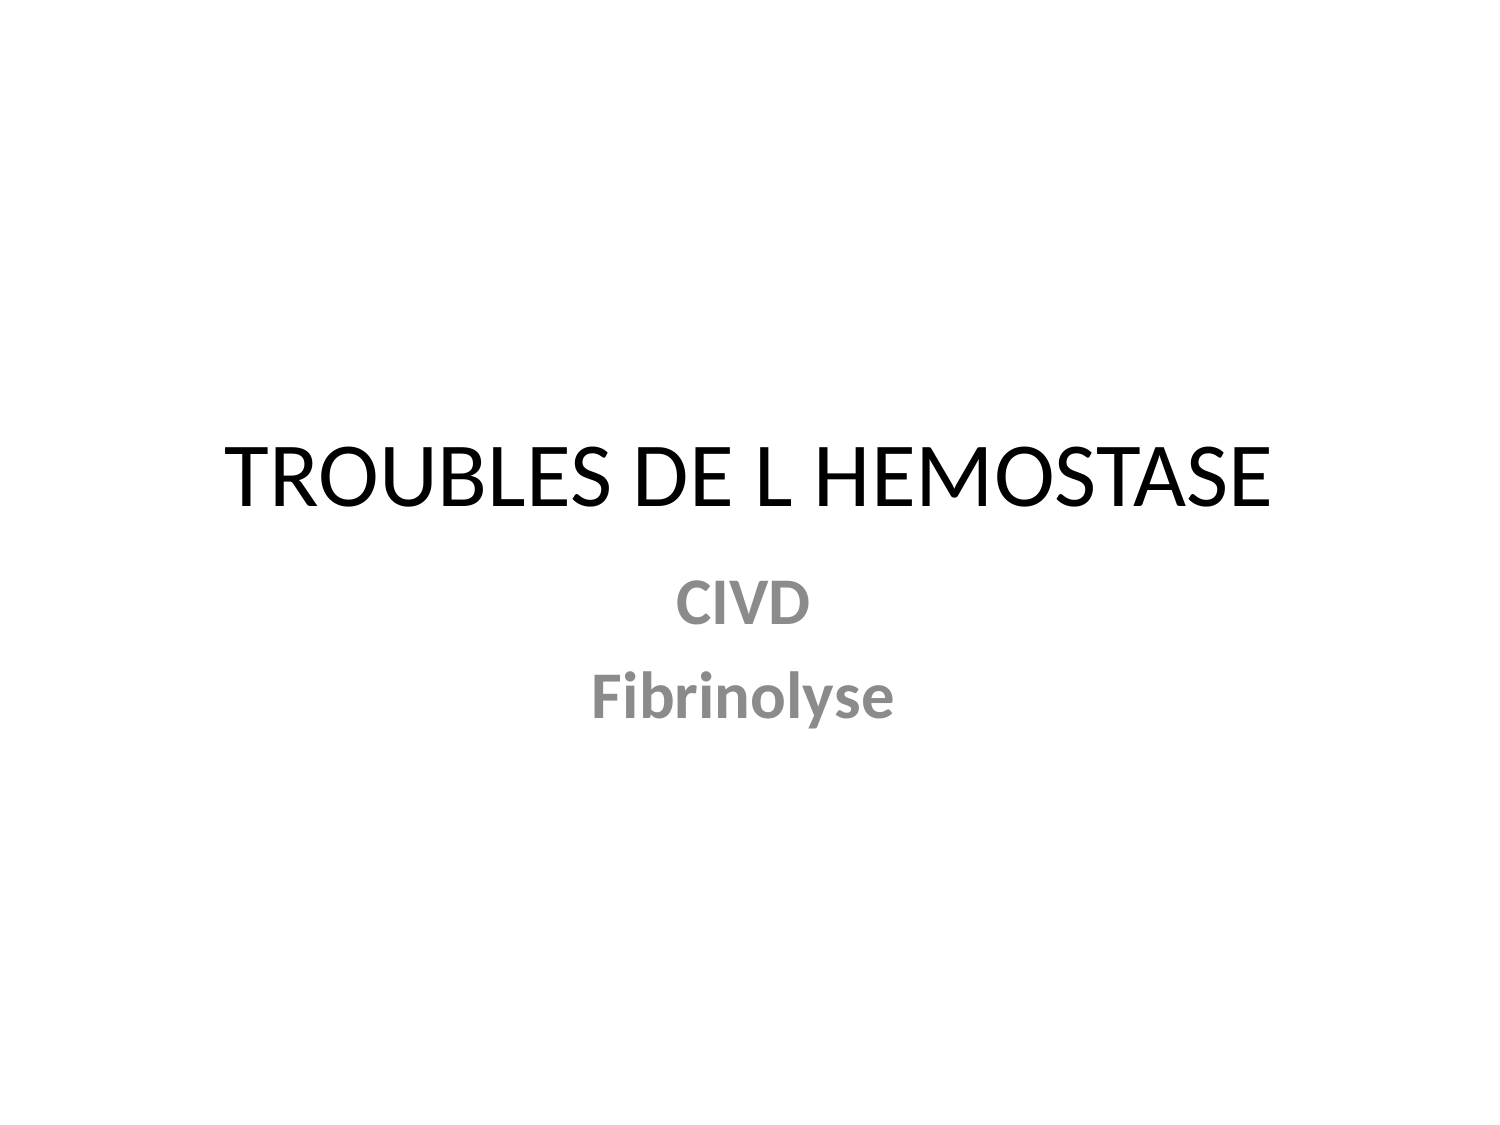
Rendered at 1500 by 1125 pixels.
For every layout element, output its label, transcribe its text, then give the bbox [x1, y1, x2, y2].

subtitle CIVD Fibrinolyse [218, 550, 1269, 839]
title TROUBLES DE L HEMOSTASE [112, 349, 1388, 591]
